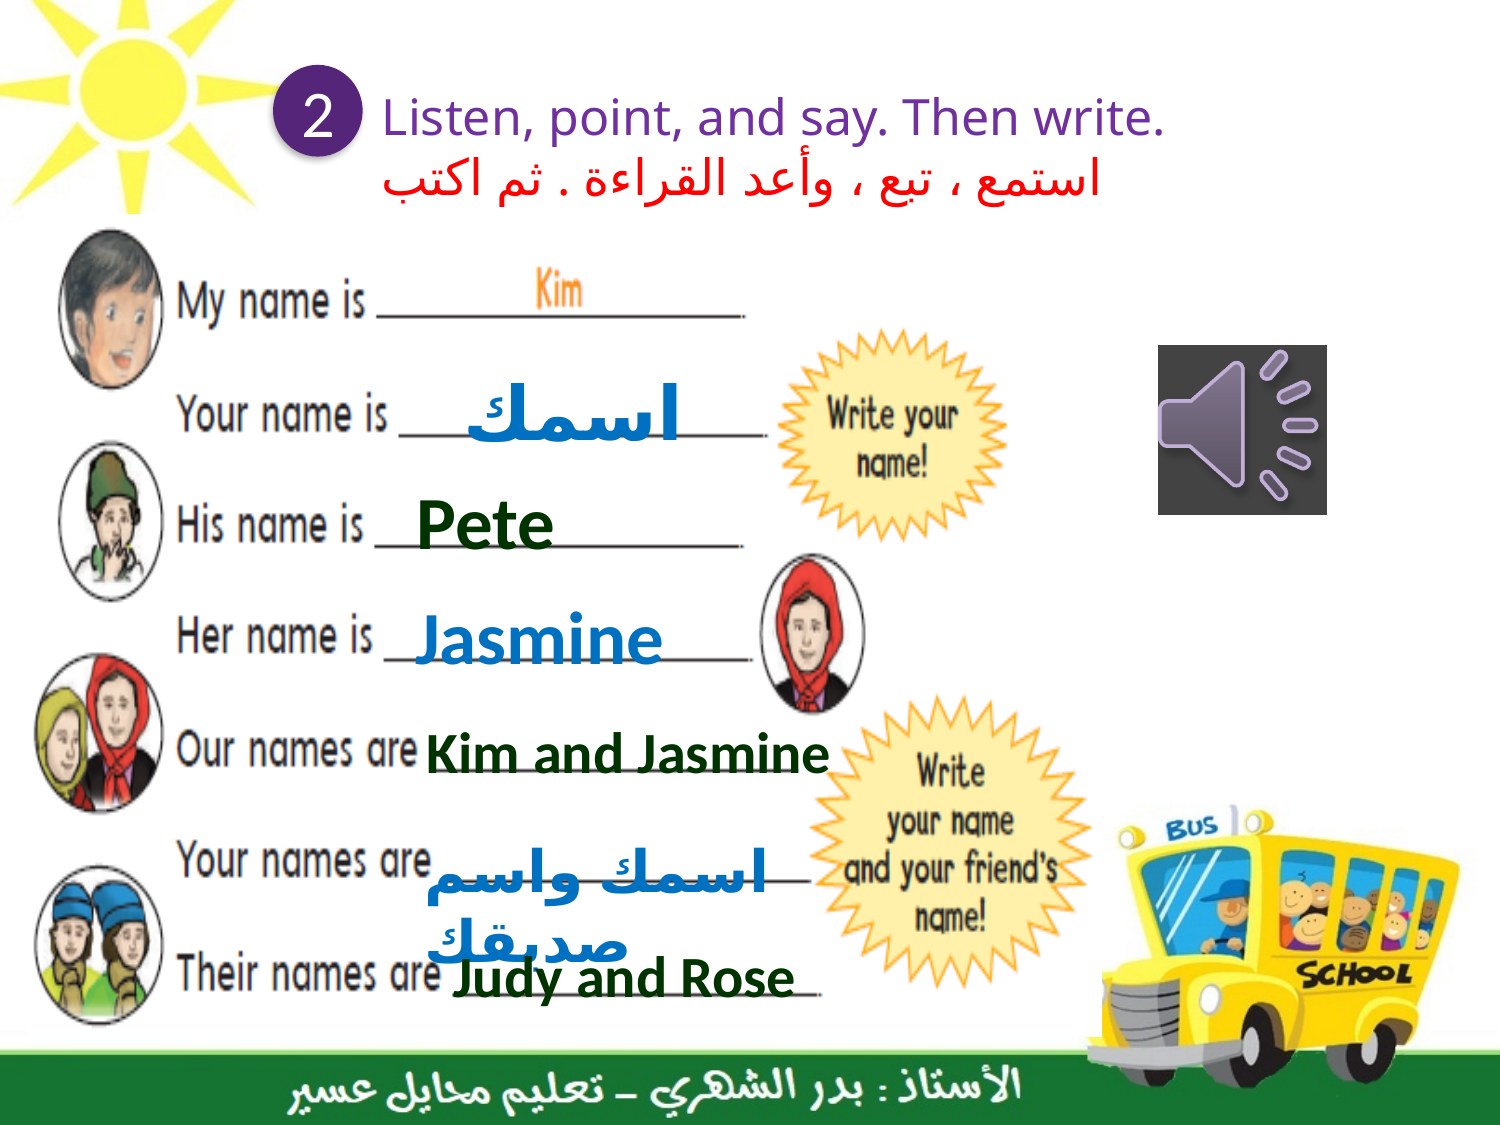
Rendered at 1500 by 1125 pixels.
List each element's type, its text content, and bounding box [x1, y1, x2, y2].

picture [0, 0, 1500, 1125]
text_box 2 [272, 63, 364, 158]
text_box Listen, point, and say. Then write. استمع ، تبع ، وأعد القراءة . ثم اكتب [367, 78, 1243, 214]
